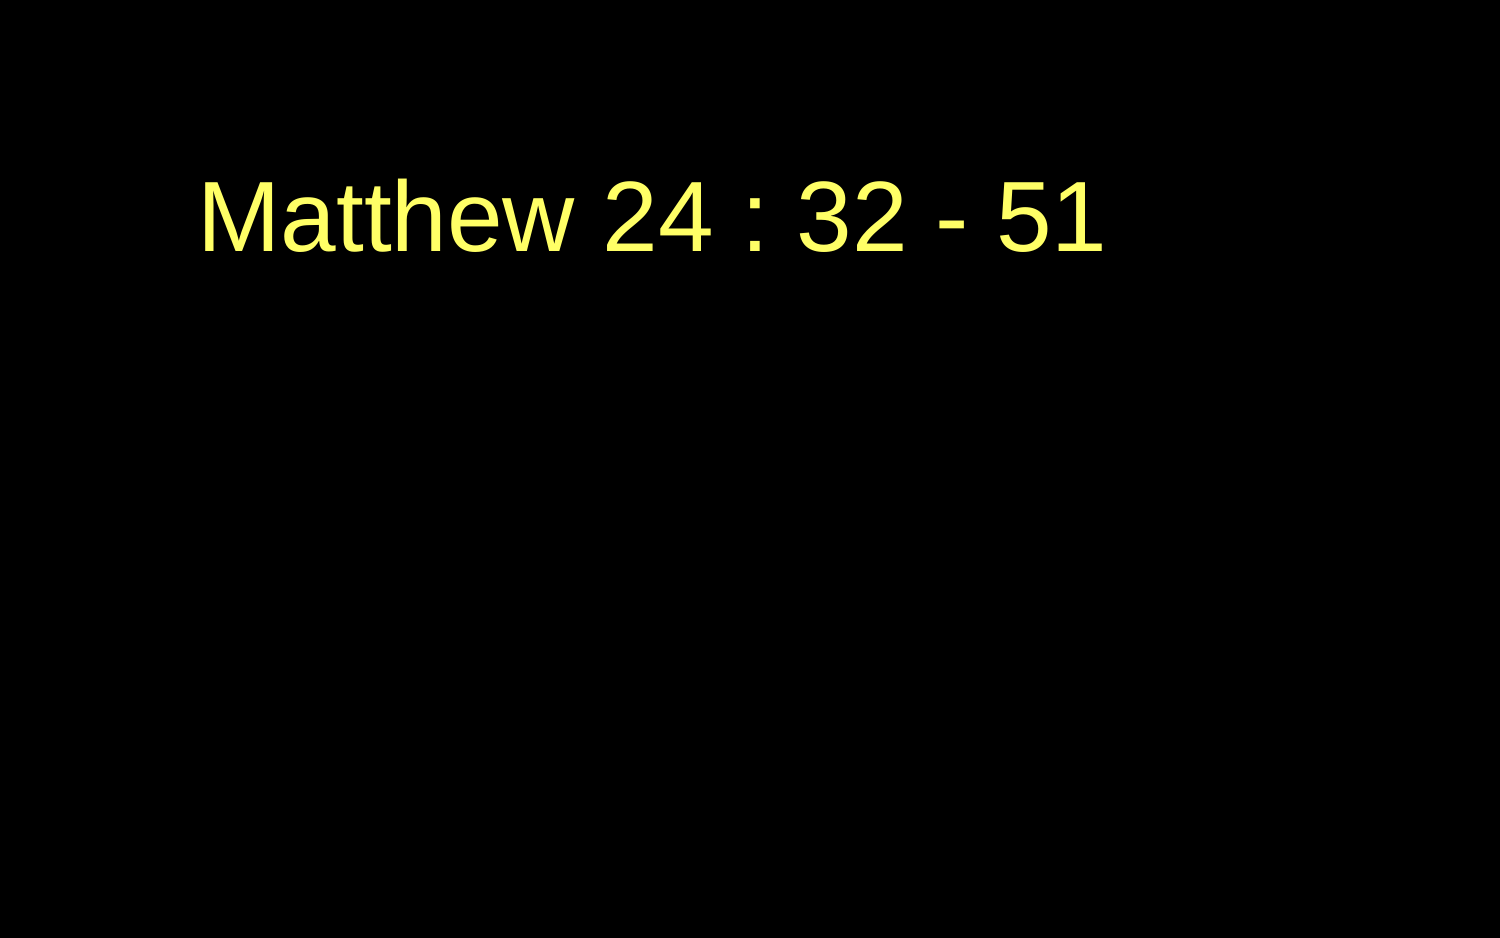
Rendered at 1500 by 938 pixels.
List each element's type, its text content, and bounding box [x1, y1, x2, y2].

text_box Matthew 24 : 32 - 51 [183, 144, 1353, 279]
